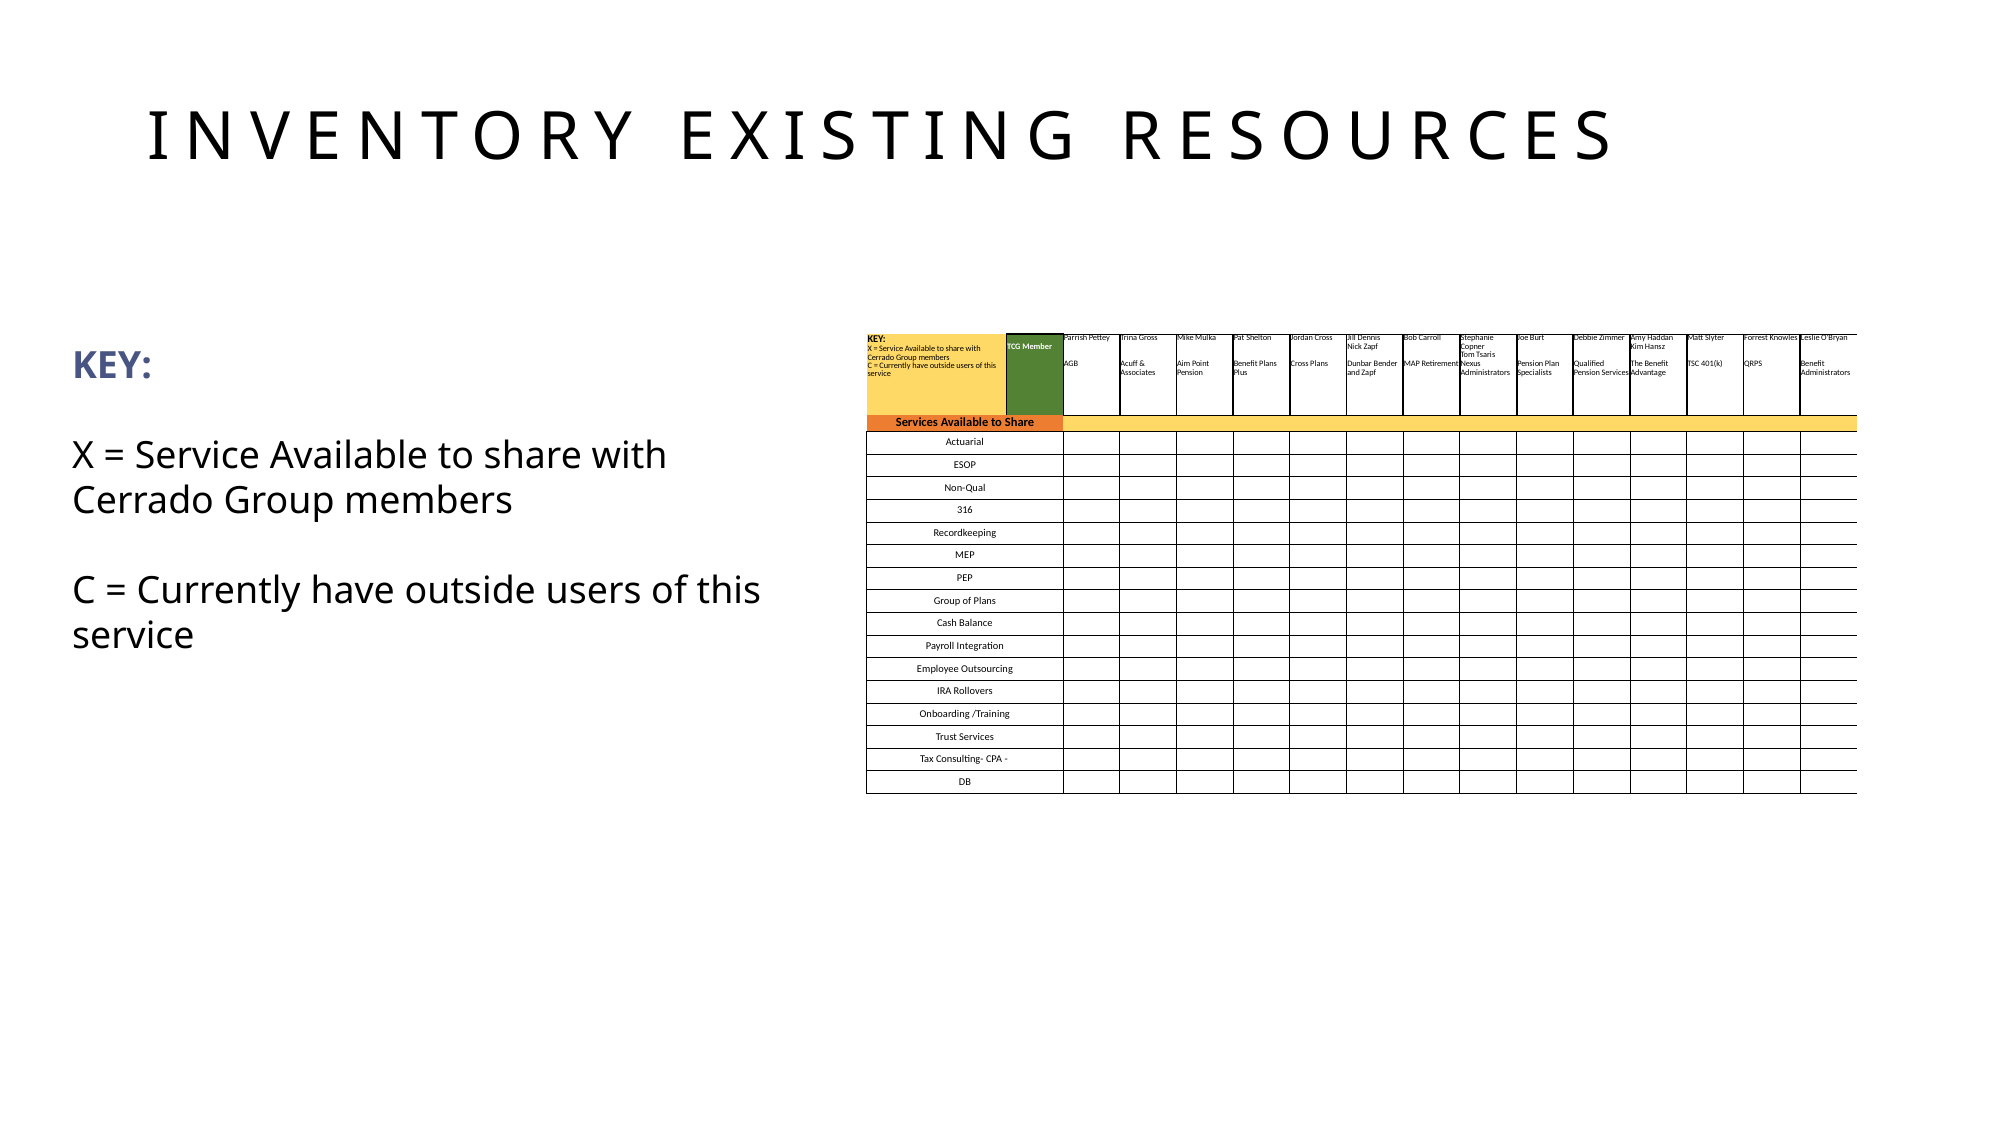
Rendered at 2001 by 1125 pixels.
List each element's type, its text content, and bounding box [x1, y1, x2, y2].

table_cell [1460, 749, 1516, 770]
table_cell Non-Qual [867, 477, 1063, 499]
table_header Forrest Knowles [1744, 335, 1799, 360]
table_cell [1290, 726, 1346, 748]
table_cell [1234, 455, 1289, 476]
table_cell [1064, 681, 1119, 703]
table_cell [1120, 590, 1176, 612]
table_cell [1404, 545, 1459, 567]
table_cell [1120, 704, 1176, 725]
table_cell Employee Outsourcing [867, 658, 1063, 680]
table_cell [1574, 477, 1630, 499]
table_cell [1631, 545, 1686, 567]
table_cell [1574, 704, 1630, 725]
table_cell Dunbar Bender and Zapf [1347, 360, 1402, 415]
table_cell [1064, 432, 1119, 454]
table_header Matt Slyter [1688, 335, 1743, 360]
table_cell [1517, 749, 1573, 770]
table_cell [1064, 726, 1119, 748]
table_cell [1574, 545, 1630, 567]
table_cell [1801, 455, 1857, 476]
table_cell Qualified Pension Services [1574, 360, 1629, 415]
table_cell [1574, 500, 1630, 522]
table_cell [1064, 500, 1119, 522]
table_cell [1744, 749, 1800, 770]
table_cell [1687, 477, 1743, 499]
table_cell [1234, 545, 1289, 567]
table_cell Pension Plan Specialists [1518, 360, 1572, 415]
table_cell [1064, 545, 1119, 567]
table_cell Trust Services [867, 726, 1063, 748]
table_cell [1347, 523, 1403, 544]
table_cell [1687, 704, 1743, 725]
table_cell [1177, 455, 1233, 476]
table_cell [1517, 545, 1573, 567]
table_cell [1630, 416, 1687, 431]
table_header KEY: X = Service Available to share with Cerrado Group members C = Currently have outside users of this service [867, 334, 1006, 415]
table_cell [1234, 568, 1289, 589]
table_cell [1800, 416, 1857, 431]
title Inventory existing resources [132, 59, 1832, 181]
table_cell [1290, 477, 1346, 499]
table_cell [1177, 749, 1233, 770]
table_cell MEP [867, 545, 1063, 567]
table_cell [1290, 500, 1346, 522]
table_cell [1404, 771, 1459, 793]
table_cell [1687, 613, 1743, 635]
table_cell [1064, 613, 1119, 635]
table_cell Benefit Plans Plus [1234, 360, 1289, 415]
table_cell [1517, 500, 1573, 522]
table_cell Payroll Integration [867, 636, 1063, 657]
table_cell QRPS [1744, 360, 1799, 415]
table_cell [1120, 568, 1176, 589]
table_cell [1347, 636, 1403, 657]
table_cell [1574, 523, 1630, 544]
table_cell [1744, 500, 1800, 522]
table_cell [1064, 771, 1119, 793]
table_cell [1574, 749, 1630, 770]
table_cell [1517, 613, 1573, 635]
table_cell [1744, 568, 1800, 589]
table_cell [1460, 416, 1517, 431]
table_cell [1234, 681, 1289, 703]
table_cell [1801, 545, 1857, 567]
table_cell [1744, 704, 1800, 725]
table_cell [1290, 432, 1346, 454]
table_cell [1404, 477, 1459, 499]
table_cell Actuarial [867, 432, 1063, 454]
table_cell [1687, 726, 1743, 748]
table_cell [1064, 749, 1119, 770]
text_box KEY: X = Service Available to share with Cerrado Group members C = Currently have outside users of this service [57, 333, 830, 754]
table_cell [1347, 726, 1403, 748]
table_cell [1460, 658, 1516, 680]
table_cell [1120, 545, 1176, 567]
table_header TCG Member [1007, 335, 1063, 360]
table_header Parrish Pettey [1064, 335, 1119, 360]
table_cell [1290, 613, 1346, 635]
table_cell [1404, 749, 1459, 770]
table_header Leslie O'Bryan [1801, 335, 1857, 360]
table_cell [1290, 416, 1347, 431]
table_cell [1234, 500, 1289, 522]
table_header Bob Carroll [1404, 335, 1459, 360]
table_header Joe Burt [1518, 335, 1572, 360]
table_cell [1517, 416, 1573, 431]
table_cell [1687, 416, 1743, 431]
table_cell [1517, 568, 1573, 589]
table_cell Benefit Administrators [1801, 360, 1857, 415]
table_cell [1177, 500, 1233, 522]
table_cell [1007, 360, 1063, 415]
table_cell [1120, 658, 1176, 680]
table_cell [1744, 658, 1800, 680]
table_cell [1460, 613, 1516, 635]
table_cell [1347, 613, 1403, 635]
table_cell [1573, 416, 1630, 431]
table_cell [1687, 523, 1743, 544]
table_cell [1631, 568, 1686, 589]
table_cell [1120, 500, 1176, 522]
table_cell [1404, 590, 1459, 612]
table_cell [1801, 432, 1857, 454]
table_cell [1177, 432, 1233, 454]
table_cell [1574, 568, 1630, 589]
table_cell [1120, 416, 1176, 431]
table_cell [1234, 477, 1289, 499]
table_cell [1347, 658, 1403, 680]
table_cell [1687, 636, 1743, 657]
table_cell [1687, 432, 1743, 454]
table_cell [1631, 523, 1686, 544]
table_cell Cash Balance [867, 613, 1063, 635]
table_header Stephanie Copner Tom Tsaris [1461, 335, 1516, 360]
table_cell [1460, 455, 1516, 476]
table_cell AGB [1064, 360, 1119, 415]
table_cell [1347, 416, 1403, 431]
table_cell [1743, 416, 1800, 431]
table_cell Group of Plans [867, 590, 1063, 612]
table_cell [1801, 771, 1857, 793]
table_cell [1744, 636, 1800, 657]
table_cell [1687, 681, 1743, 703]
table_cell [1177, 477, 1233, 499]
table_cell [1460, 681, 1516, 703]
table_cell [1120, 432, 1176, 454]
table_cell TSC 401(k) [1688, 360, 1743, 415]
table_cell [1801, 726, 1857, 748]
table_cell [1234, 636, 1289, 657]
table_cell [1177, 545, 1233, 567]
table_cell [1631, 613, 1686, 635]
table_cell [1460, 590, 1516, 612]
table_cell [1517, 771, 1573, 793]
table_cell [1687, 658, 1743, 680]
table_cell [1404, 500, 1459, 522]
table_cell [1744, 726, 1800, 748]
table_cell [1177, 568, 1233, 589]
table_cell [1064, 523, 1119, 544]
table_cell [1234, 771, 1289, 793]
table_cell [1801, 568, 1857, 589]
table_header Pat Shelton [1234, 335, 1289, 360]
table_cell [1801, 704, 1857, 725]
table_cell [1687, 545, 1743, 567]
table_cell [1120, 749, 1176, 770]
table_cell [1347, 590, 1403, 612]
table_cell [1574, 726, 1630, 748]
table_cell [1801, 500, 1857, 522]
table_cell [1177, 590, 1233, 612]
table_cell [1574, 455, 1630, 476]
table_cell [1347, 704, 1403, 725]
table_cell MAP Retirement [1404, 360, 1459, 415]
table_cell [1234, 726, 1289, 748]
table_cell IRA Rollovers [867, 681, 1063, 703]
table_cell Services Available to Share [867, 415, 1063, 431]
table_cell [1631, 771, 1686, 793]
table_cell [1064, 590, 1119, 612]
table_cell [1064, 455, 1119, 476]
table_cell [1120, 726, 1176, 748]
table_cell [1574, 658, 1630, 680]
table_cell [1177, 704, 1233, 725]
table_cell [1631, 749, 1686, 770]
table_cell [1404, 432, 1459, 454]
table_cell [1177, 771, 1233, 793]
table_cell [1347, 771, 1403, 793]
table_cell [1120, 455, 1176, 476]
table_cell [1574, 681, 1630, 703]
table_cell [1517, 704, 1573, 725]
table_cell [1234, 658, 1289, 680]
table_cell [1801, 636, 1857, 657]
table_cell [1631, 636, 1686, 657]
table_cell [1687, 771, 1743, 793]
table_cell 316 [867, 500, 1063, 522]
table_cell [1404, 455, 1459, 476]
table_cell ESOP [867, 455, 1063, 476]
table_cell [1290, 658, 1346, 680]
table_cell [1064, 477, 1119, 499]
table_cell [1347, 545, 1403, 567]
table_cell [1517, 726, 1573, 748]
table_cell DB [867, 771, 1063, 793]
table_cell [1574, 613, 1630, 635]
table_cell [1744, 613, 1800, 635]
table_cell [1460, 771, 1516, 793]
table_cell [1801, 681, 1857, 703]
table_cell [1177, 681, 1233, 703]
table_cell [1120, 613, 1176, 635]
table_cell [1234, 432, 1289, 454]
table_cell [1290, 568, 1346, 589]
table_cell [1517, 432, 1573, 454]
table_cell [1404, 658, 1459, 680]
table_cell [1290, 590, 1346, 612]
table_cell [1744, 432, 1800, 454]
table_cell [1290, 681, 1346, 703]
table_cell [1744, 455, 1800, 476]
table_cell [1290, 771, 1346, 793]
table_cell [1063, 416, 1120, 431]
table_header Jill Dennis Nick Zapf [1347, 335, 1402, 360]
table_cell [1631, 455, 1686, 476]
table_cell Acuff & Associates [1121, 360, 1176, 415]
table_cell [1064, 636, 1119, 657]
table_cell [1064, 658, 1119, 680]
table_cell Onboarding /Training [867, 704, 1063, 725]
table_cell [1801, 477, 1857, 499]
table_cell [1290, 545, 1346, 567]
table_cell [1290, 455, 1346, 476]
table_cell [1460, 432, 1516, 454]
table_cell [1403, 416, 1460, 431]
table_cell [1177, 658, 1233, 680]
table_cell [1290, 636, 1346, 657]
table_cell [1460, 477, 1516, 499]
table_cell [1687, 749, 1743, 770]
table_header Trina Gross [1121, 335, 1176, 360]
table_cell [1517, 658, 1573, 680]
table_cell [1460, 523, 1516, 544]
table_cell [1687, 500, 1743, 522]
table_cell Tax Consulting- CPA - [867, 749, 1063, 770]
table_cell [1574, 432, 1630, 454]
table_cell [1404, 726, 1459, 748]
table_cell [1460, 636, 1516, 657]
table_cell [1177, 726, 1233, 748]
table_cell The Benefit Advantage [1631, 360, 1686, 415]
table_cell [1234, 704, 1289, 725]
table_cell [1177, 636, 1233, 657]
table_cell [1233, 416, 1290, 431]
table_cell [1460, 545, 1516, 567]
table_cell [1290, 704, 1346, 725]
table_cell [1631, 681, 1686, 703]
table_cell [1460, 704, 1516, 725]
table_cell [1744, 523, 1800, 544]
table_cell Cross Plans [1291, 360, 1346, 415]
table_cell [1234, 523, 1289, 544]
table_cell [1517, 477, 1573, 499]
table_cell [1744, 545, 1800, 567]
table_cell [1064, 568, 1119, 589]
table_cell [1517, 681, 1573, 703]
table_cell [1176, 416, 1233, 431]
table_cell [1631, 432, 1686, 454]
table_cell [1404, 681, 1459, 703]
table_cell [1234, 613, 1289, 635]
table_cell [1687, 455, 1743, 476]
table_cell [1631, 704, 1686, 725]
table_cell [1347, 681, 1403, 703]
table_cell [1120, 771, 1176, 793]
table_cell [1744, 477, 1800, 499]
table_cell [1460, 726, 1516, 748]
table_cell [1347, 455, 1403, 476]
table_cell [1801, 658, 1857, 680]
table_cell [1687, 568, 1743, 589]
table_cell [1517, 636, 1573, 657]
table_cell [1404, 704, 1459, 725]
table_header Jordan Cross [1291, 335, 1346, 360]
table_cell Recordkeeping [867, 523, 1063, 544]
table_cell [1347, 568, 1403, 589]
table_cell [1744, 590, 1800, 612]
table_cell [1517, 590, 1573, 612]
table_cell [1347, 500, 1403, 522]
table_cell [1744, 771, 1800, 793]
table_cell [1404, 636, 1459, 657]
table_cell [1631, 590, 1686, 612]
table_header Debbie Zimmer [1574, 335, 1629, 360]
table_cell [1574, 590, 1630, 612]
table_cell [1801, 749, 1857, 770]
table_cell [1120, 681, 1176, 703]
table_cell [1574, 636, 1630, 657]
table_cell [1234, 749, 1289, 770]
table_cell [1290, 523, 1346, 544]
table_cell [1347, 477, 1403, 499]
table_cell [1801, 590, 1857, 612]
table_header Mike Mulka [1177, 335, 1232, 360]
table_cell [1347, 432, 1403, 454]
table_cell [1404, 613, 1459, 635]
table_cell [1404, 523, 1459, 544]
table_cell Aim Point Pension [1177, 360, 1232, 415]
table_cell [1631, 500, 1686, 522]
table_cell PEP [867, 568, 1063, 589]
table_cell Nexus Administrators [1461, 360, 1516, 415]
table_cell [1120, 477, 1176, 499]
table_cell [1404, 568, 1459, 589]
table_cell [1064, 704, 1119, 725]
table_cell [1460, 500, 1516, 522]
table_cell [1290, 749, 1346, 770]
table_cell [1517, 455, 1573, 476]
table_cell [1801, 523, 1857, 544]
table_cell [1120, 636, 1176, 657]
table_cell [1120, 523, 1176, 544]
table_cell [1347, 749, 1403, 770]
table_cell [1517, 523, 1573, 544]
table_cell [1177, 613, 1233, 635]
table_cell [1177, 523, 1233, 544]
table_cell [1234, 590, 1289, 612]
table_header Amy Haddan Kim Hansz [1631, 335, 1686, 360]
table_cell [1631, 658, 1686, 680]
table_cell [1631, 726, 1686, 748]
table_cell [1801, 613, 1857, 635]
table_cell [1574, 771, 1630, 793]
table_cell [1687, 590, 1743, 612]
table_cell [1631, 477, 1686, 499]
table_cell [1744, 681, 1800, 703]
table_cell [1460, 568, 1516, 589]
